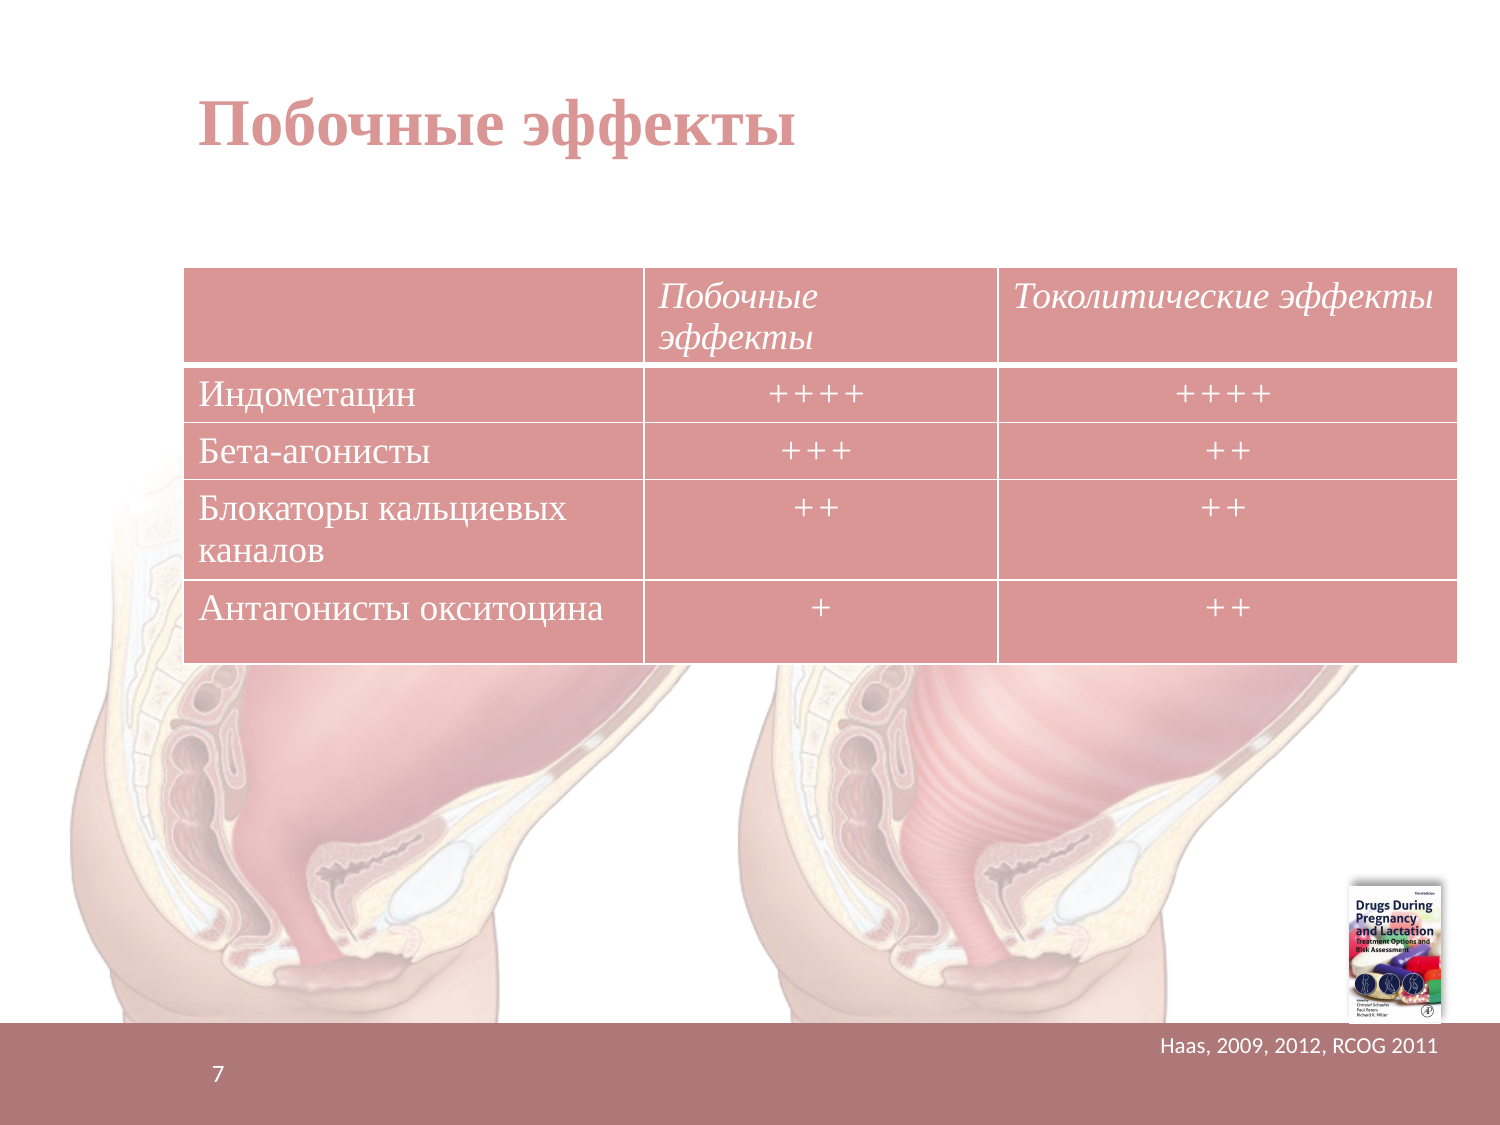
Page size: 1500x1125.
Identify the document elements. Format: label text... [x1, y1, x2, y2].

table_cell ++ [645, 480, 997, 579]
table_cell Бета-агонисты [184, 423, 643, 479]
picture [1349, 885, 1441, 1024]
table_cell ++ [999, 480, 1457, 579]
table_cell ++++ [645, 368, 997, 422]
table_cell Индометацин [184, 368, 643, 422]
table_cell +++ [645, 423, 997, 479]
table_header Токолитические эффекты [999, 268, 1457, 362]
text_box Haas, 2009, 2012, RCOG 2011 [264, 1023, 1460, 1125]
table_cell ++++ [999, 368, 1457, 422]
table_cell ++ [999, 423, 1457, 479]
table_cell ++ [999, 581, 1457, 663]
table_header [184, 268, 643, 362]
table_cell Блокаторы кальциевых каналов [184, 480, 643, 579]
text_box Побочные эффекты [183, 78, 1460, 232]
table_cell Антагонисты окситоцина [184, 581, 643, 663]
table_cell + [645, 581, 997, 663]
table_header Побочные эффекты [645, 268, 997, 362]
